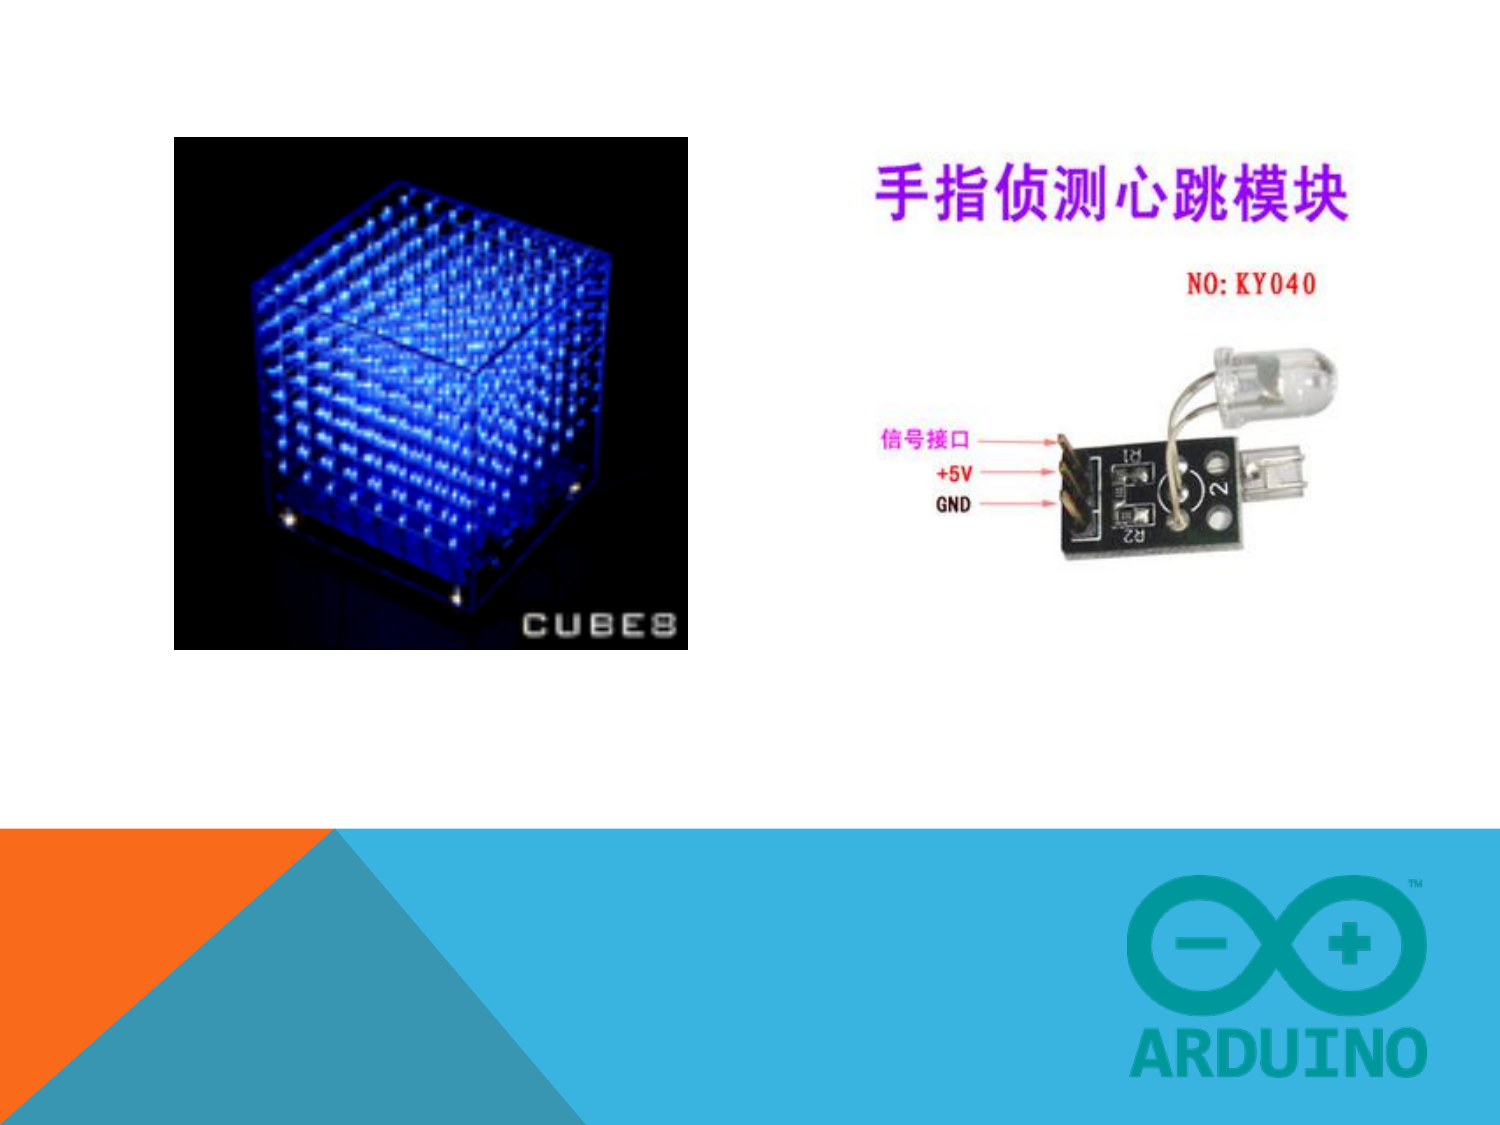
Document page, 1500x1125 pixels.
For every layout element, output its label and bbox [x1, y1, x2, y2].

picture [174, 137, 688, 651]
picture [1127, 875, 1427, 1078]
picture [849, 124, 1376, 651]
